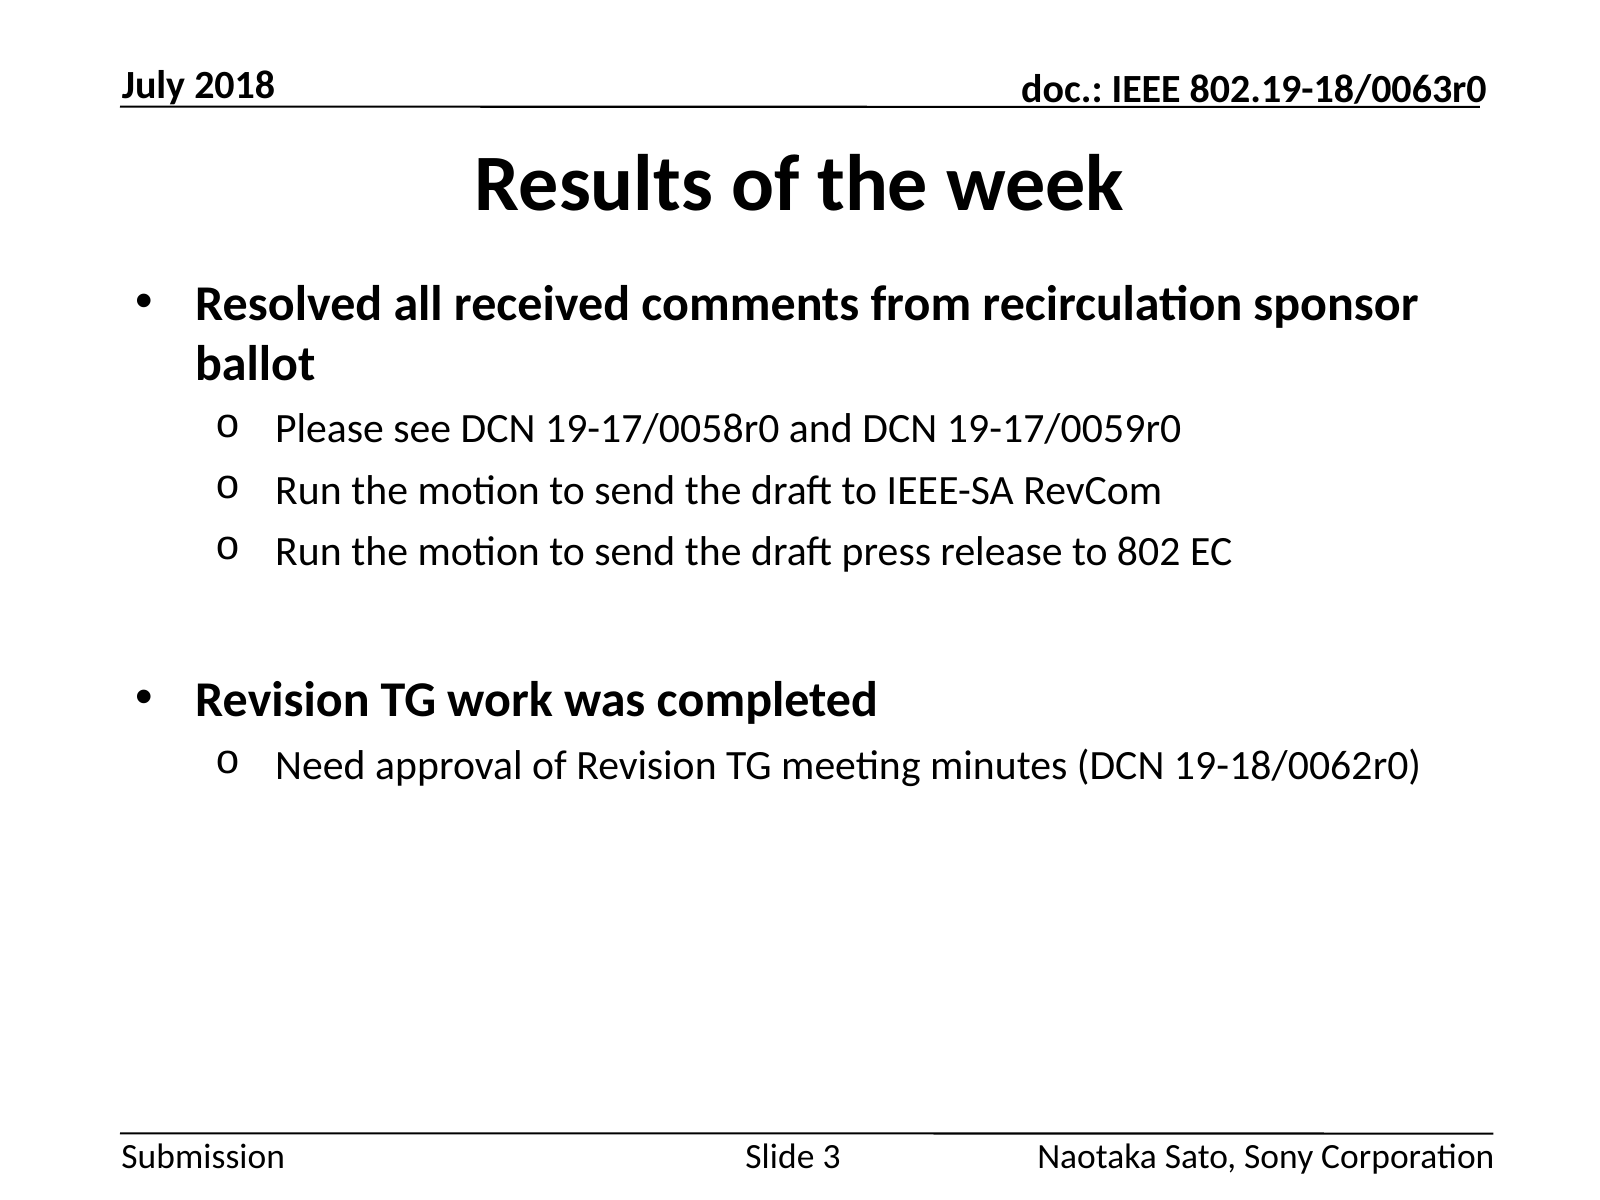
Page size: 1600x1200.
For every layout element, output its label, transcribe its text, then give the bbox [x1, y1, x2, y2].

title Results of the week [119, 119, 1480, 238]
footer Naotaka Sato, Sony Corporation [937, 1132, 1495, 1174]
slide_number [121, 58, 451, 107]
list Resolved all received comments from recirculation sponsor ballot Please see DCN 19-17/0058r0 and DCN 19-17/0059r0 Run the motion to send the draft to IEEE-SA RevCom Run the motion to send the draft press release to 802 EC Revision TG work was completed Need approval of Revision TG meeting minutes (DCN 19-18/0062r0) [119, 262, 1480, 1126]
slide_number Slide 3 [733, 1132, 854, 1197]
